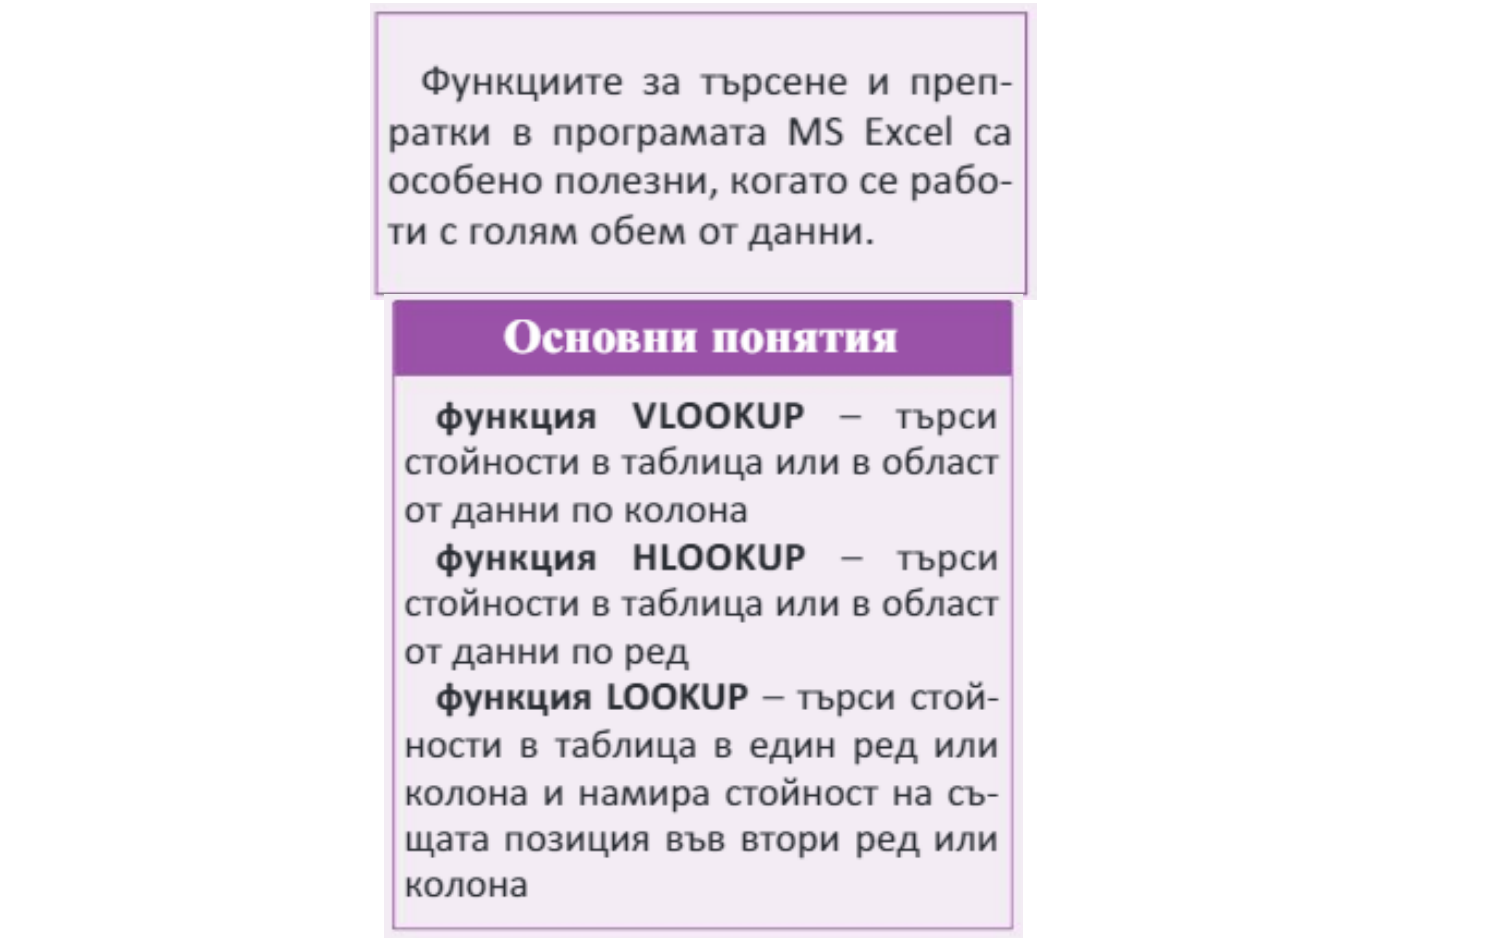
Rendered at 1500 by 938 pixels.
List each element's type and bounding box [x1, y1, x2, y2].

picture [369, 3, 1037, 938]
